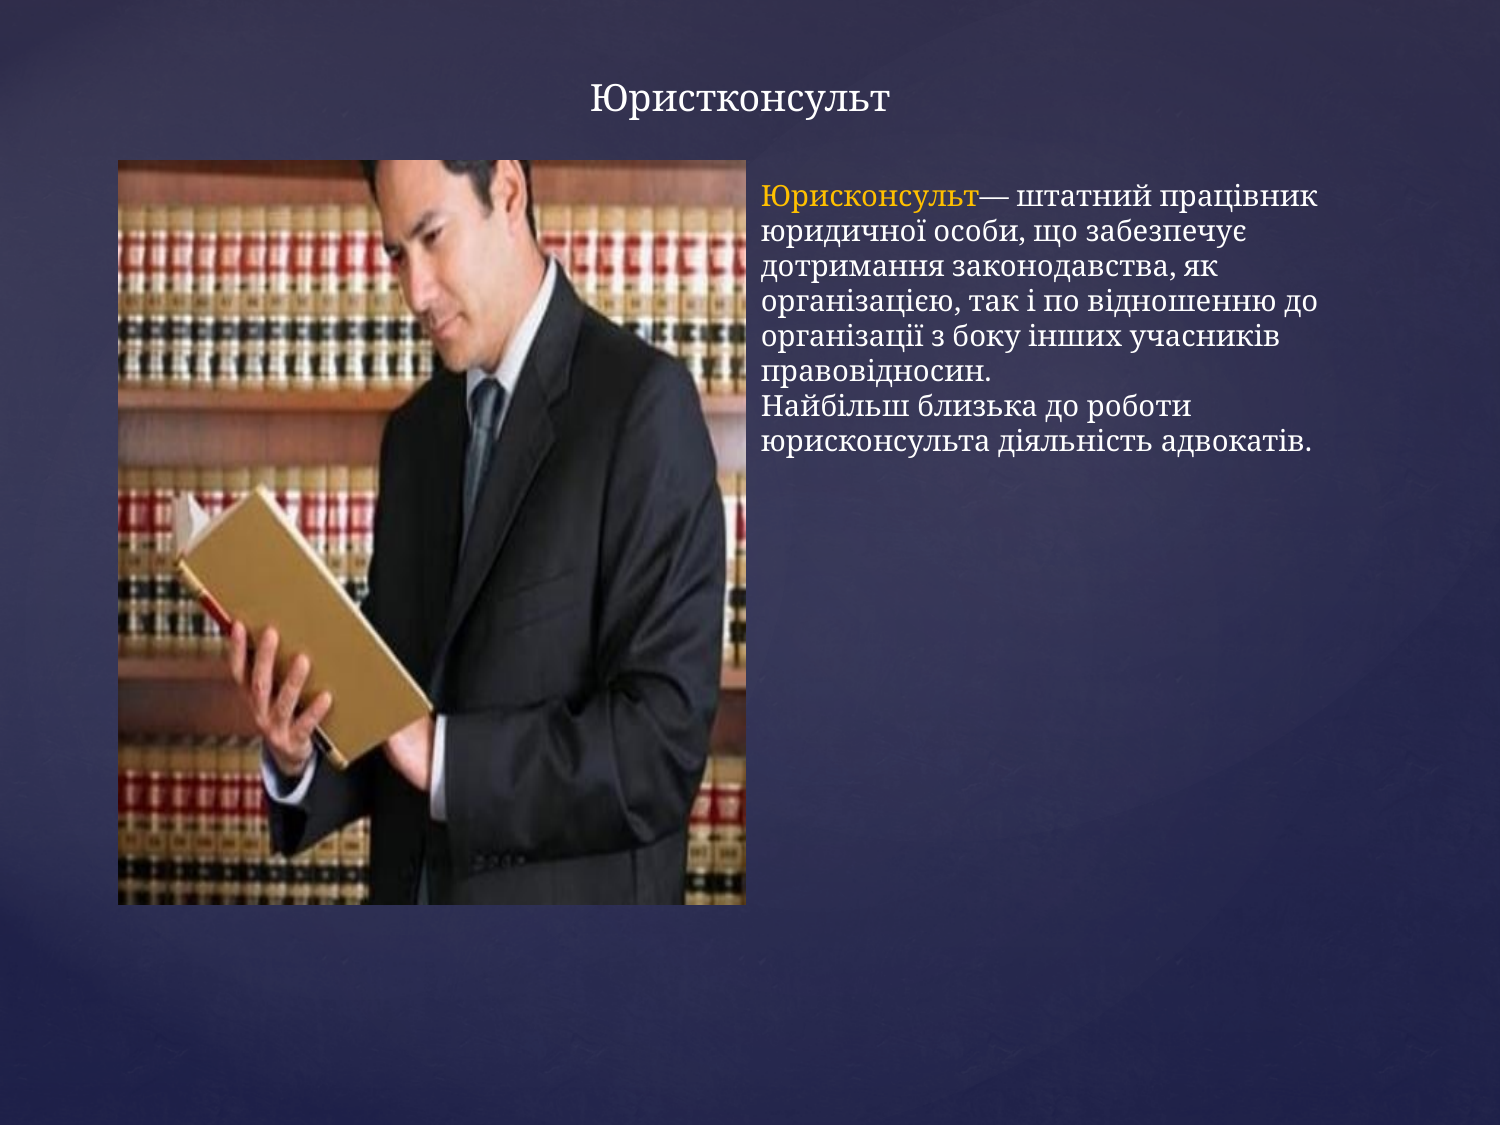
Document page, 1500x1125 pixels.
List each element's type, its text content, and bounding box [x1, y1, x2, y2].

title Юрисконсульт— штатний працівник юридичної особи, що забезпечує дотримання законодавства, як організацією, так і по відношенню до організації з боку інших учасників правовідносин. Найбільш близька до роботи юрисконсульта діяльність адвокатів. [756, 314, 1371, 465]
picture [117, 160, 747, 906]
text_box Юристконсульт [574, 66, 906, 127]
